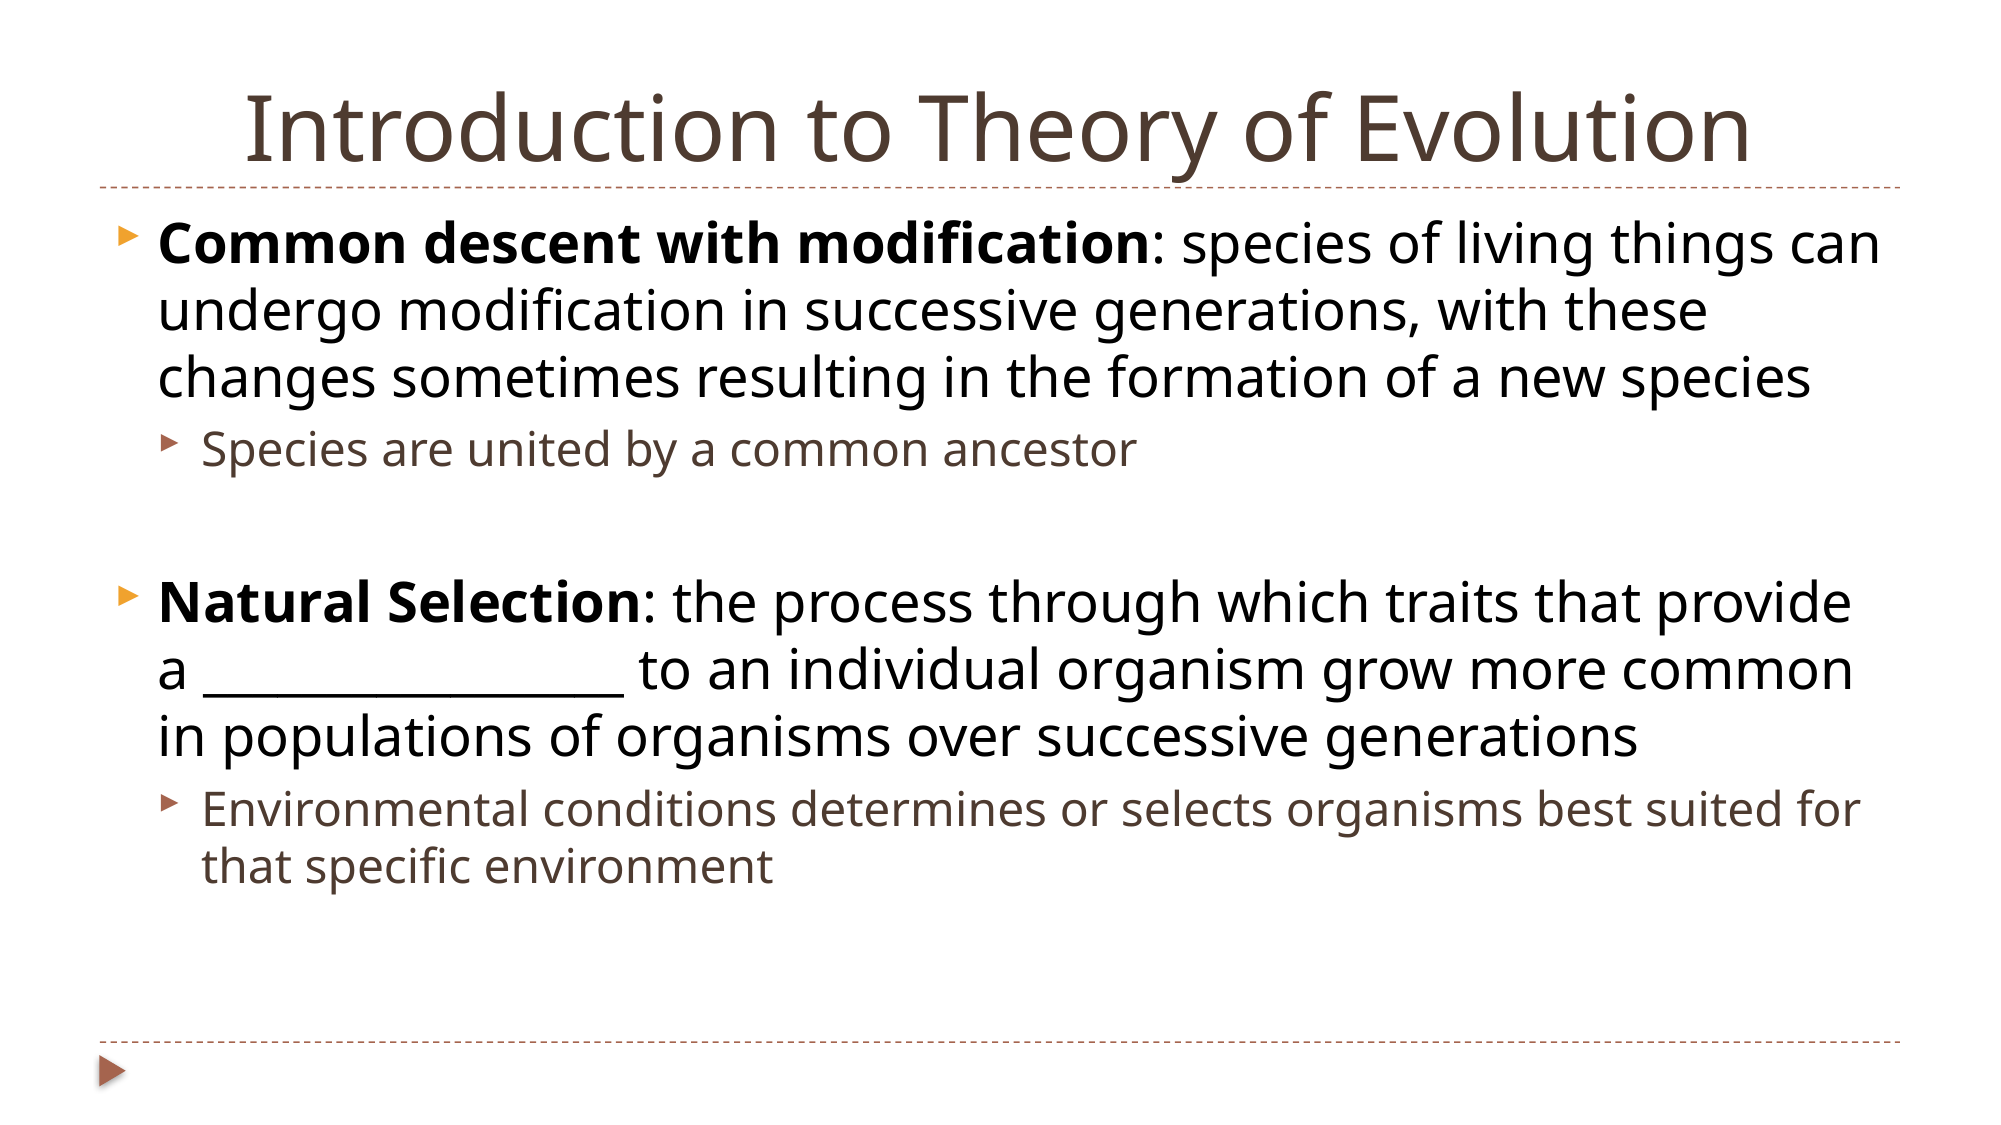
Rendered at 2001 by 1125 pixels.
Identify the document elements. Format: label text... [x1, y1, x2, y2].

title Introduction to Theory of Evolution [99, 24, 1900, 188]
list Common descent with modification: species of living things can undergo modification in successive generations, with these changes sometimes resulting in the formation of a new species Species are united by a common ancestor Natural Selection: the process through which traits that provide a _________________ to an individual organism grow more common in populations of organisms over successive generations Environmental conditions determines or selects organisms best suited for that specific environment [99, 200, 1900, 1010]
